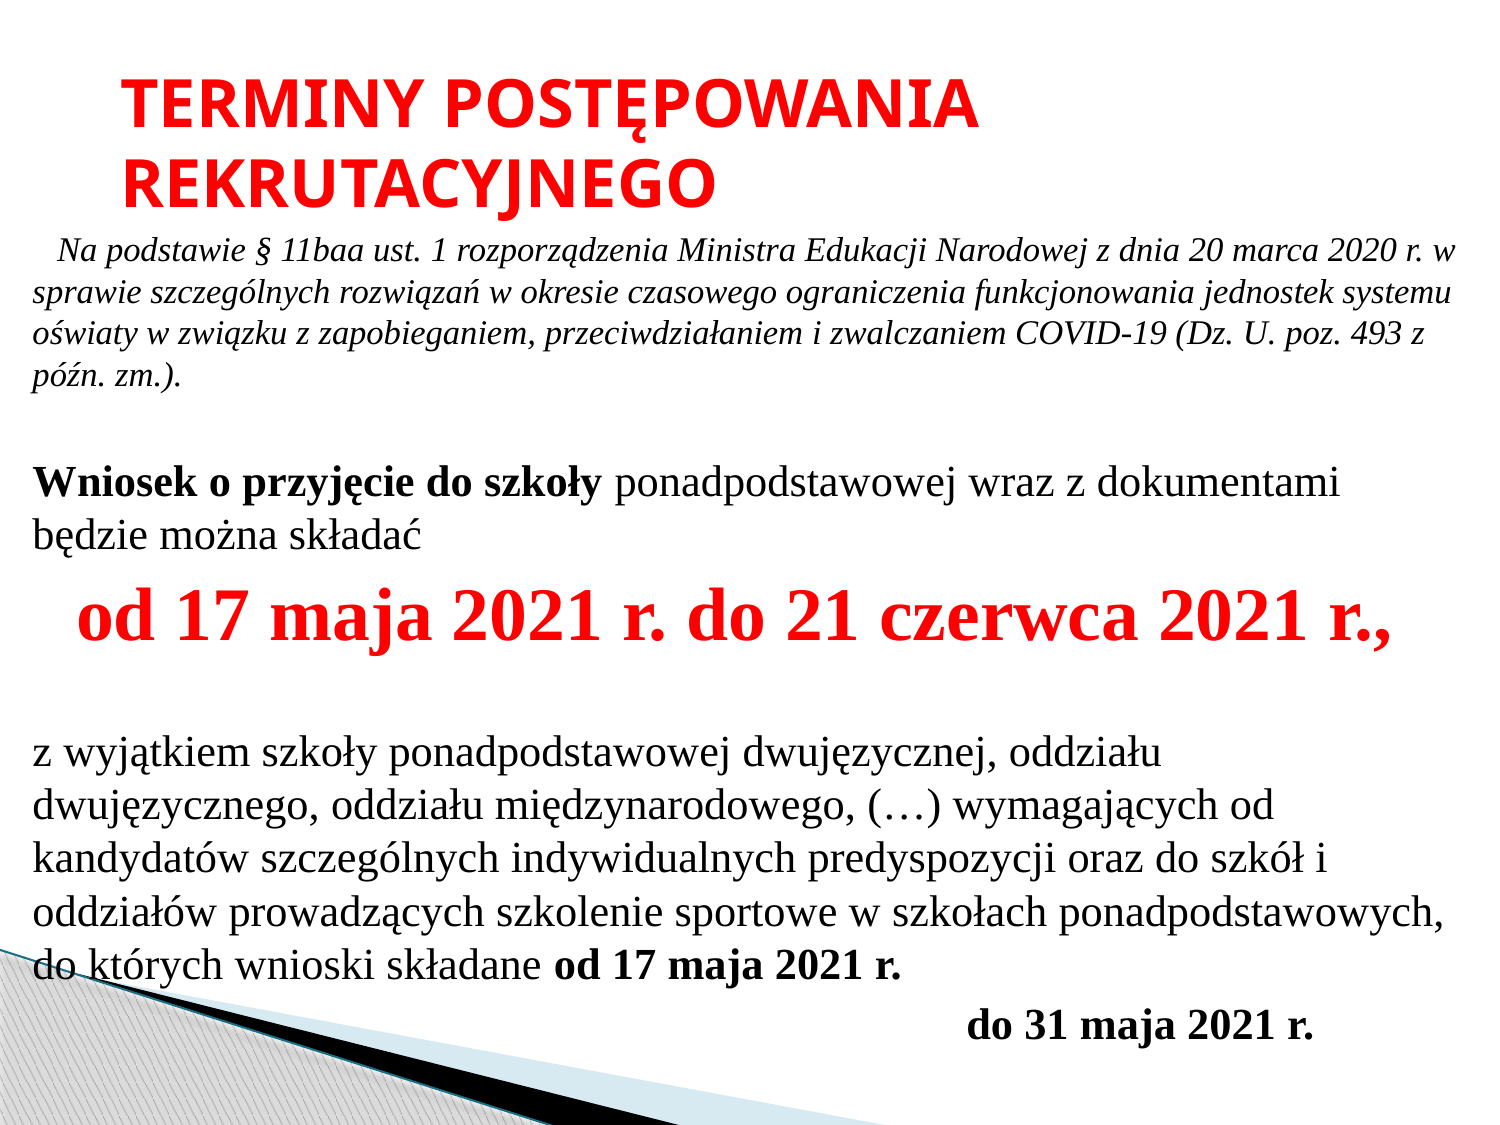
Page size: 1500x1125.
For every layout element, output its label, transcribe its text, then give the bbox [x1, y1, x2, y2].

title TERMINY POSTĘPOWANIA REKRUTACYJNEGO [105, 46, 1456, 235]
list Na podstawie § 11baa ust. 1 rozporządzenia Ministra Edukacji Narodowej z dnia 20 marca 2020 r. w sprawie szczególnych rozwiązań w okresie czasowego ograniczenia funkcjonowania jednostek systemu oświaty w związku z zapobieganiem, przeciwdziałaniem i zwalczaniem COVID-19 (Dz. U. poz. 493 z późn. zm.). Wniosek o przyjęcie do szkoły ponadpodstawowej wraz z dokumentami będzie można składać od 17 maja 2021 r. do 21 czerwca 2021 r., z wyjątkiem szkoły ponadpodstawowej dwujęzycznej, oddziału dwujęzycznego, oddziału międzynarodowego, (…) wymagających od kandydatów szczególnych indywidualnych predyspozycji oraz do szkół i oddziałów prowadzących szkolenie sportowe w szkołach ponadpodstawowych, do których wnioski składane od 17 maja 2021 r. do 31 maja 2021 r. [17, 219, 1471, 1083]
